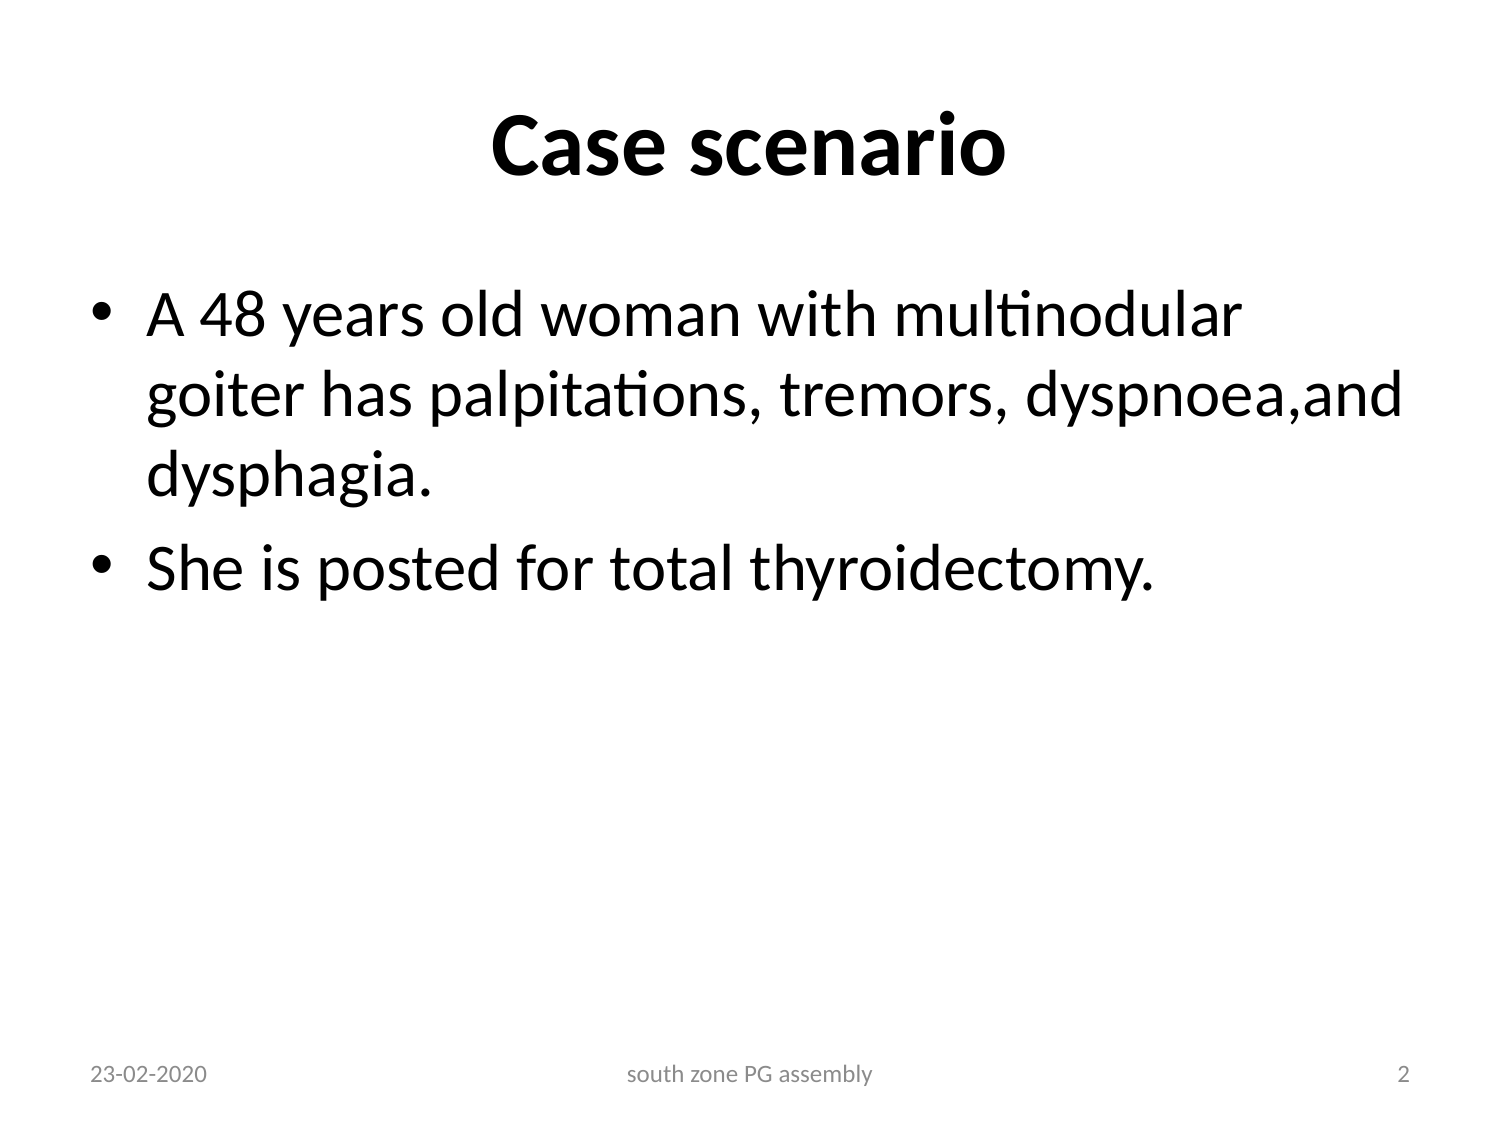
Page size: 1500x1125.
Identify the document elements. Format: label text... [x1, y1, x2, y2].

slide_number 2 [1074, 1042, 1425, 1103]
title Case scenario [75, 45, 1425, 233]
list A 48 years old woman with multinodular goiter has palpitations, tremors, dyspnoea,and dysphagia. She is posted for total thyroidectomy. [75, 262, 1425, 1005]
footer south zone PG assembly [512, 1042, 988, 1103]
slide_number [75, 1042, 425, 1103]
